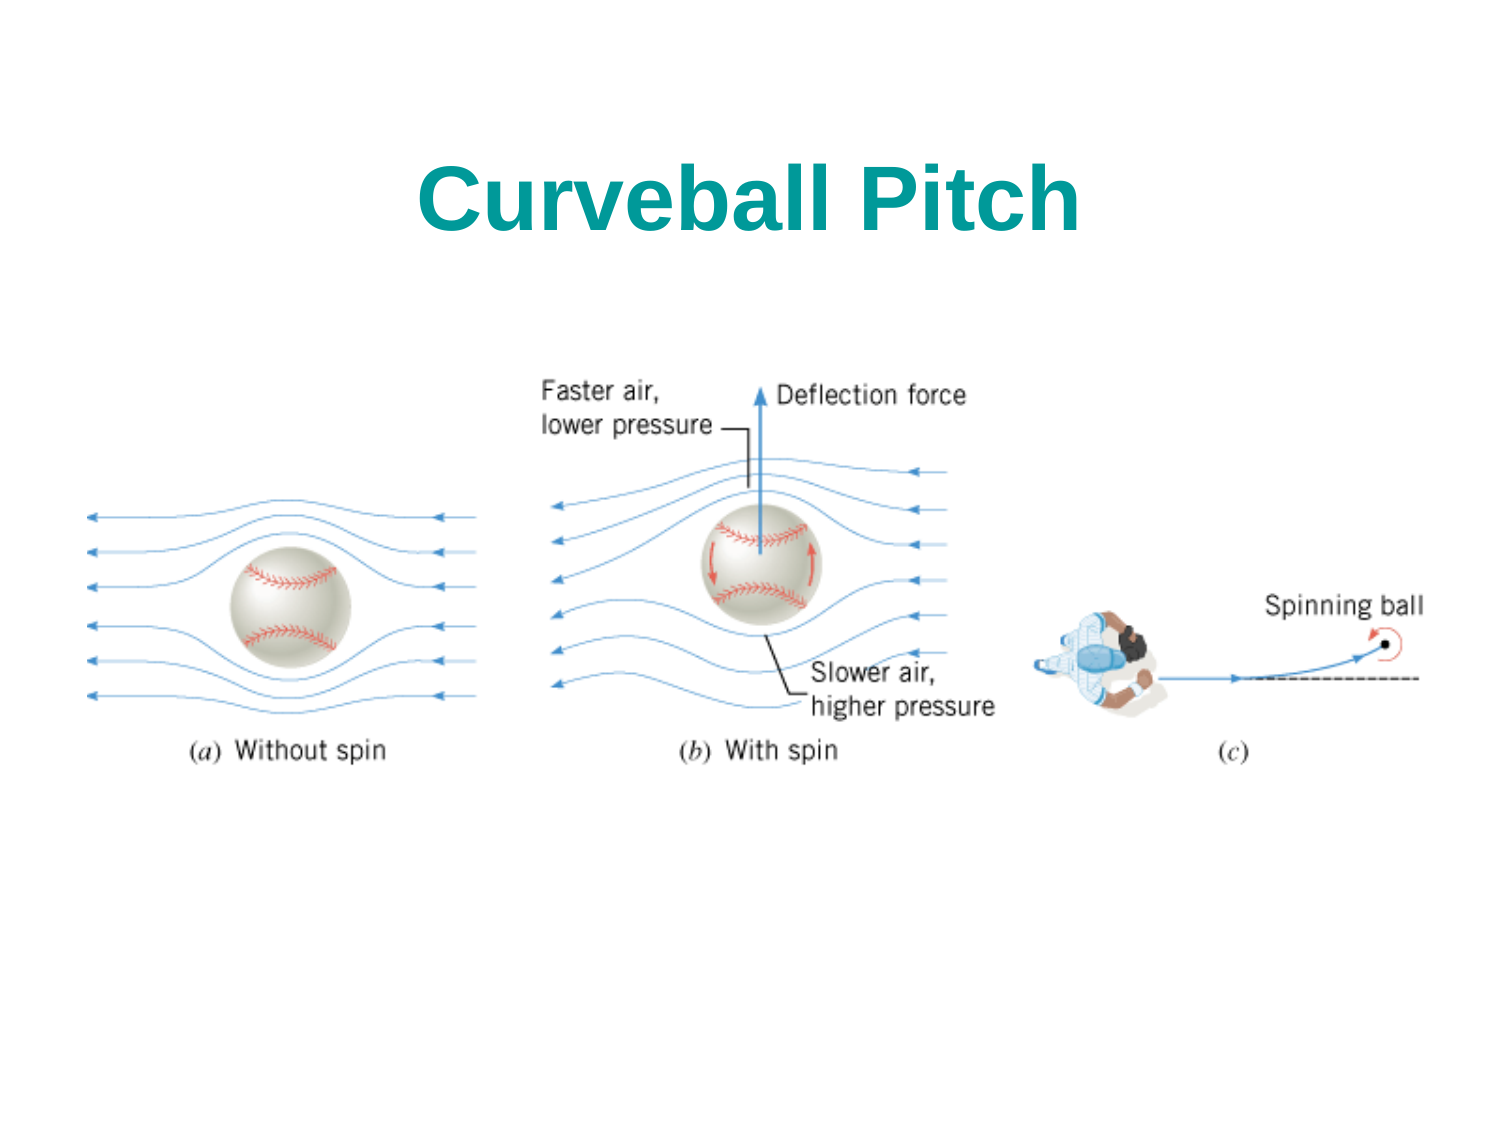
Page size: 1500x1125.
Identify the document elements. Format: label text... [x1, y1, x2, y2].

title Curveball Pitch [112, 99, 1388, 288]
picture [87, 374, 1425, 814]
